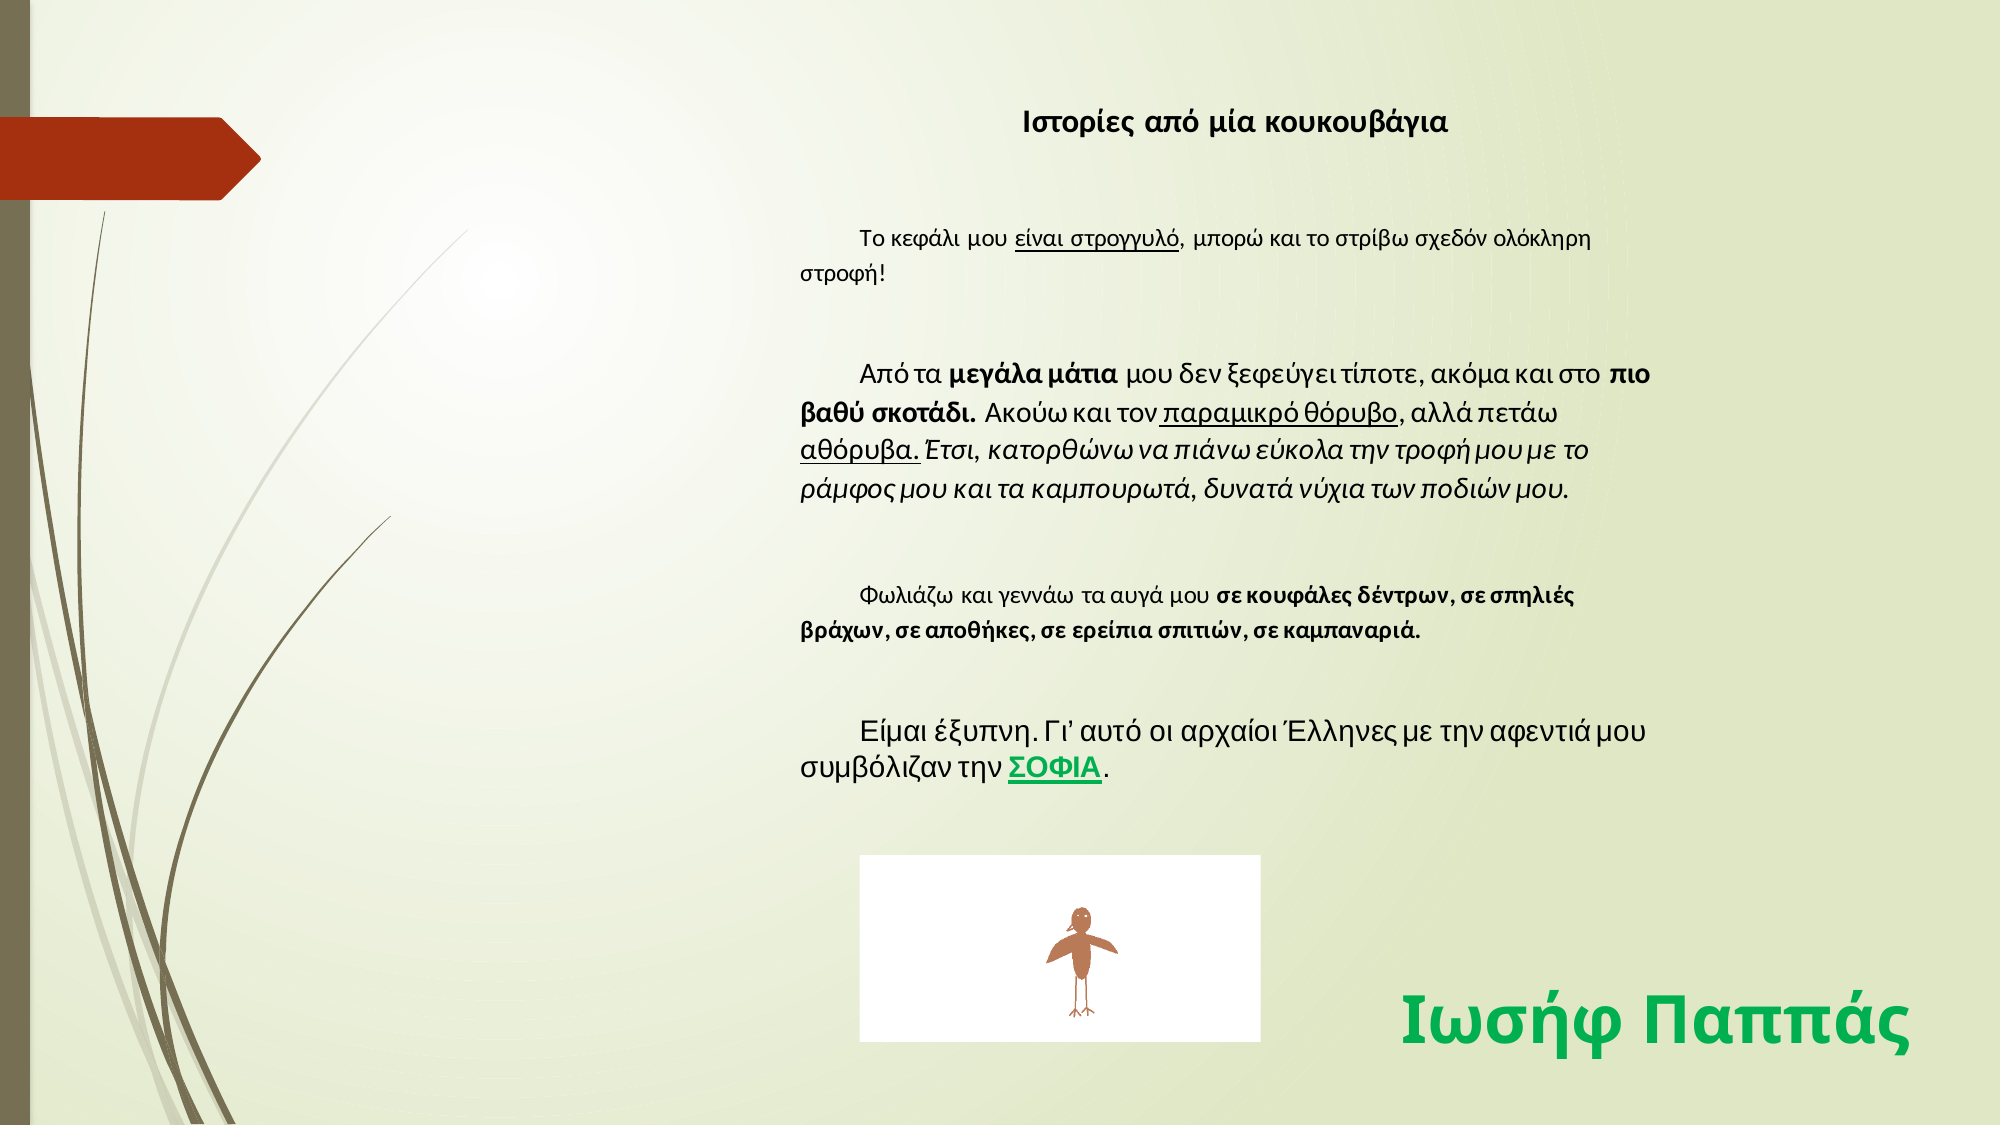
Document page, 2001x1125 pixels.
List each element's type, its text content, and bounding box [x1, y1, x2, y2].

picture [799, 101, 1668, 1062]
text_box Ιωσήφ Παππάς [1672, 969, 1948, 1065]
